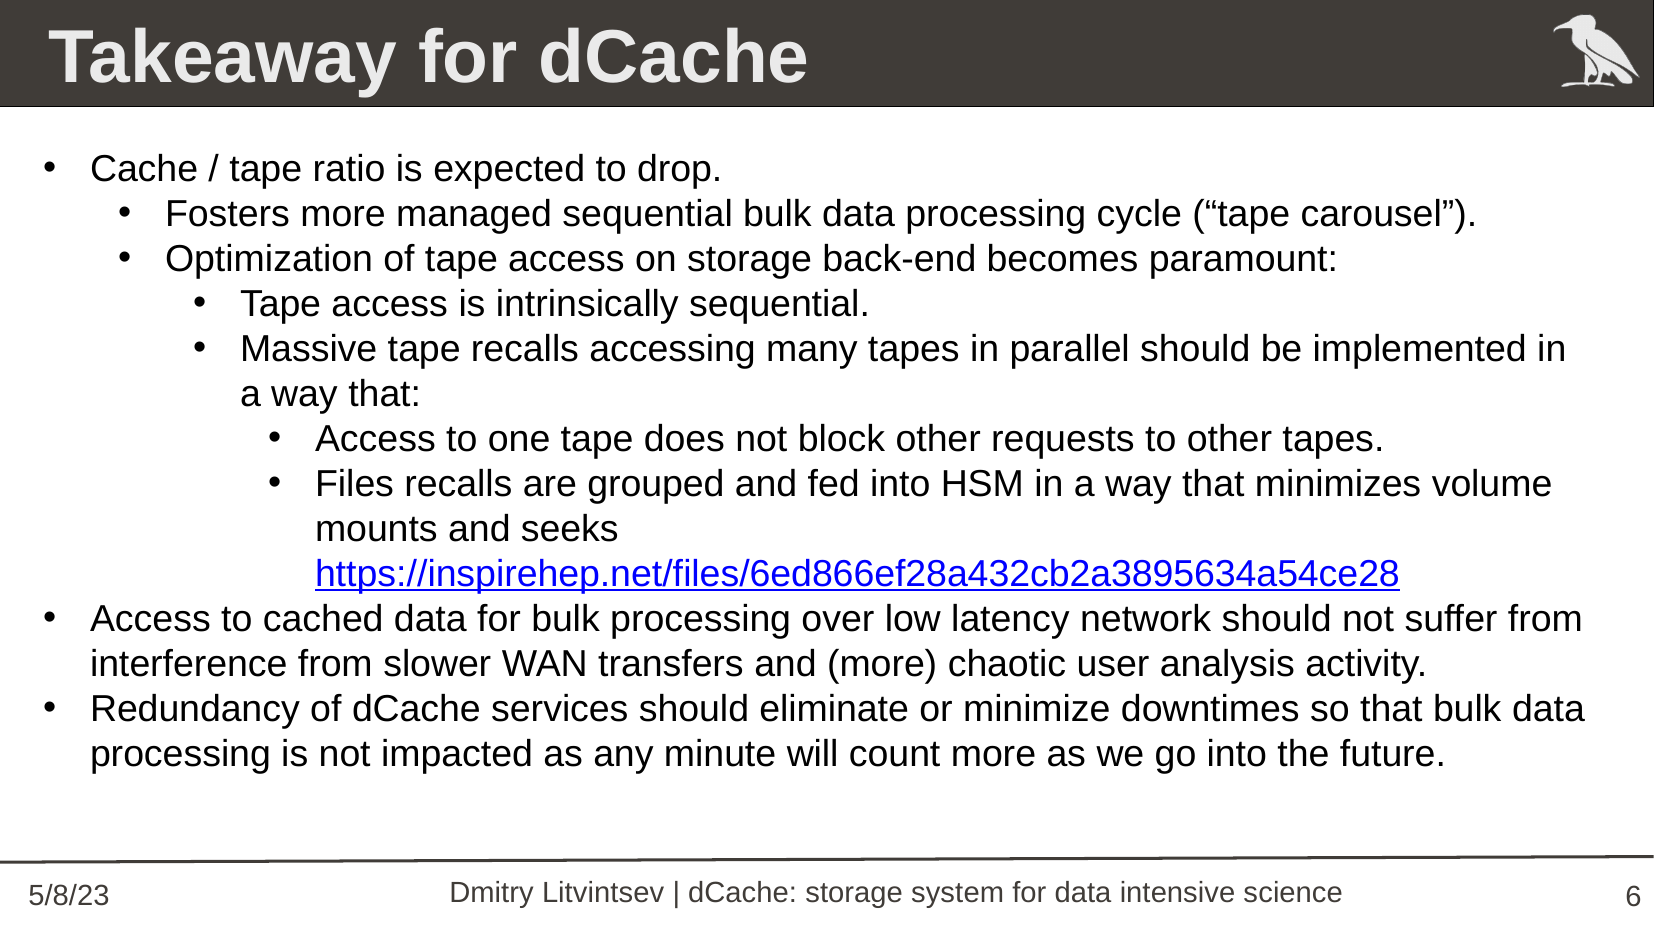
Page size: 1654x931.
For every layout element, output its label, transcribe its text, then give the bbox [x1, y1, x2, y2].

footer Dmitry Litvintsev | dCache: storage system for data intensive science [439, 873, 1354, 931]
picture [1553, 14, 1640, 87]
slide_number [28, 876, 414, 931]
slide_number 6 [1353, 877, 1642, 920]
title Takeaway for dCache [48, 12, 1458, 103]
text_box Cache / tape ratio is expected to drop. Fosters more managed sequential bulk data processing cycle (“tape carousel”). Optimization of tape access on storage back-end becomes paramount: Tape access is intrinsically sequential. Massive tape recalls accessing many tapes in parallel should be implemented in a way that: Access to one tape does not block other requests to other tapes. Files recalls are grouped and fed into HSM in a way that minimizes volume mounts and seeks https://inspirehep.net/files/6ed866ef28a432cb2a3895634a54ce28 Access to cached data for bulk processing over low latency network should not suffer from interference from slower WAN transfers and (more) chaotic user analysis activity. Redundancy of dCache services should eliminate or minimize downtimes so that bulk data processing is not impacted as any minute will count more as we go into the future. [28, 136, 1604, 827]
